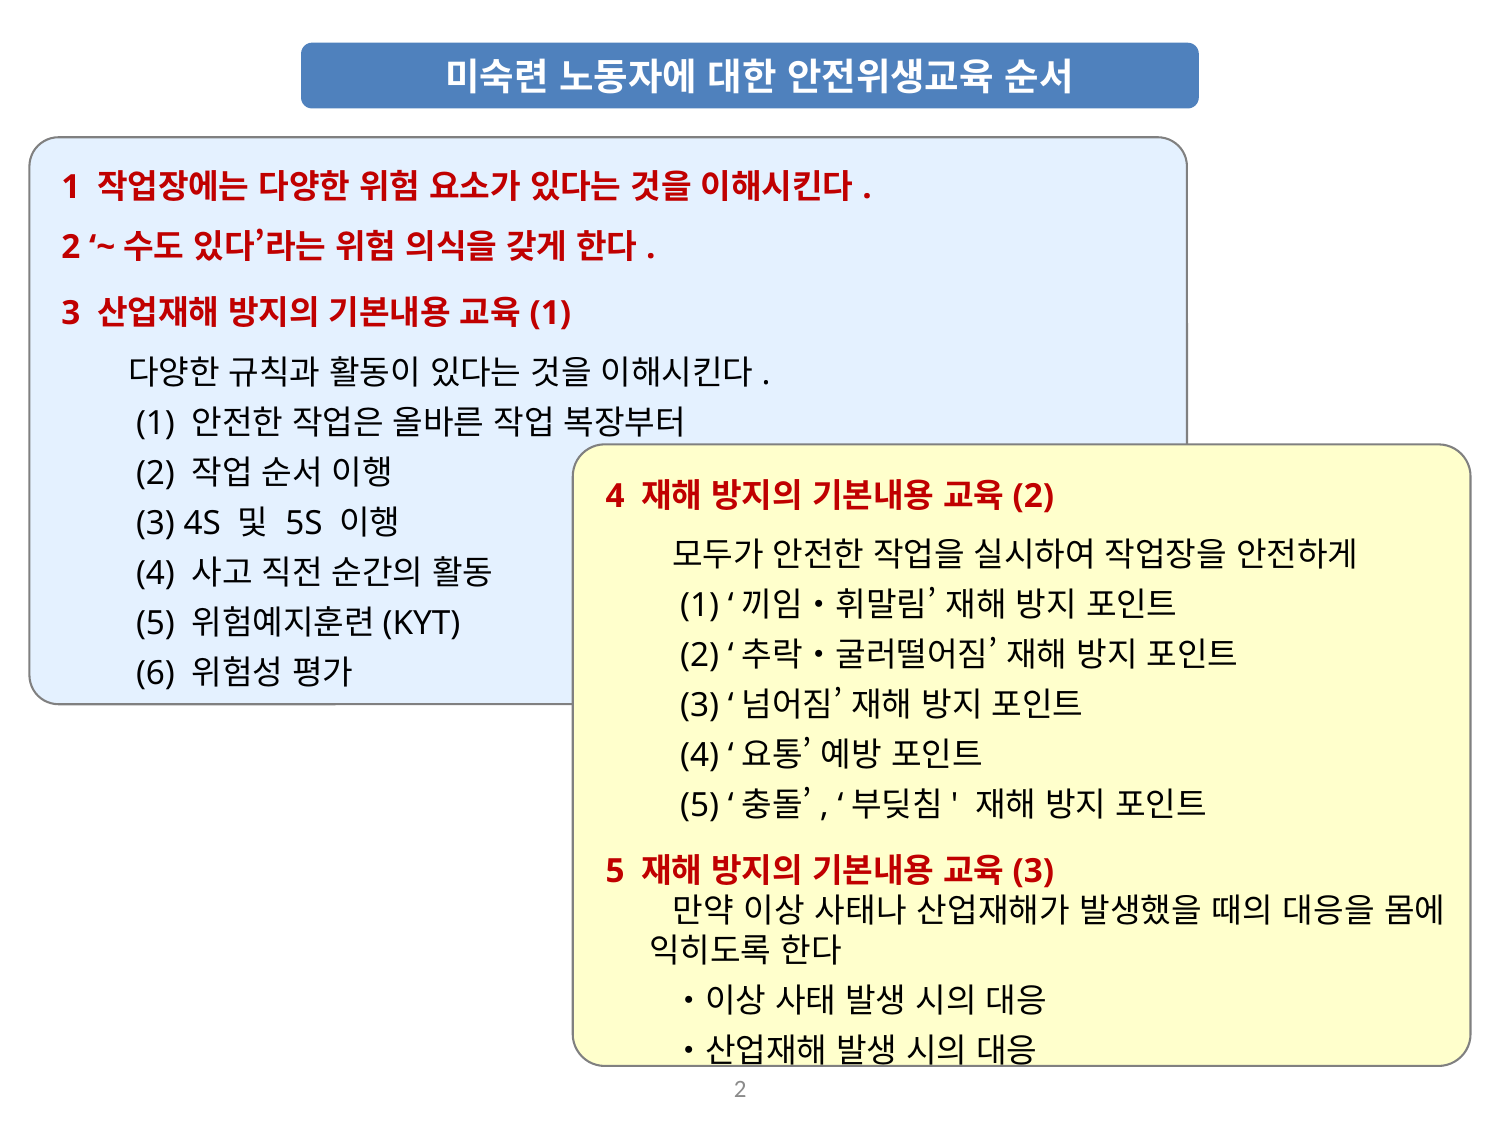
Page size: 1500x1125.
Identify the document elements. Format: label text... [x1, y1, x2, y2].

text_box 미숙련 노동자에 대한 안전위생교육 순서 [298, 40, 1201, 111]
text_box 4 재해 방지의 기본내용 교육(2) 모두가 안전한 작업을 실시하여 작업장을 안전하게 (1) ‘끼임・휘말림’ 재해 방지 포인트 (2) ‘추락・굴러떨어짐’ 재해 방지 포인트 (3) ‘넘어짐’ 재해 방지 포인트 (4) ‘요통’ 예방 포인트 (5) ‘충돌’, ‘부딪침' 재해 방지 포인트 5 재해 방지의 기본내용 교육(3) 만약 이상 사태나 산업재해가 발생했을 때의 대응을 몸에 익히도록 한다 ・이상 사태 발생 시의 대응 ・산업재해 발생 시의 대응 [572, 444, 1471, 1066]
slide_number 2 [565, 1057, 916, 1118]
text_box 1 작업장에는 다양한 위험 요소가 있다는 것을 이해시킨다. 2 ‘~수도 있다’라는 위험 의식을 갖게 한다. 3 산업재해 방지의 기본내용 교육(1) 다양한 규칙과 활동이 있다는 것을 이해시킨다. (1) 안전한 작업은 올바른 작업 복장부터 (2) 작업 순서 이행 (3) 4S 및 5S 이행 (4) 사고 직전 순간의 활동 (5) 위험예지훈련(KYT) (6) 위험성 평가 [29, 137, 1187, 705]
